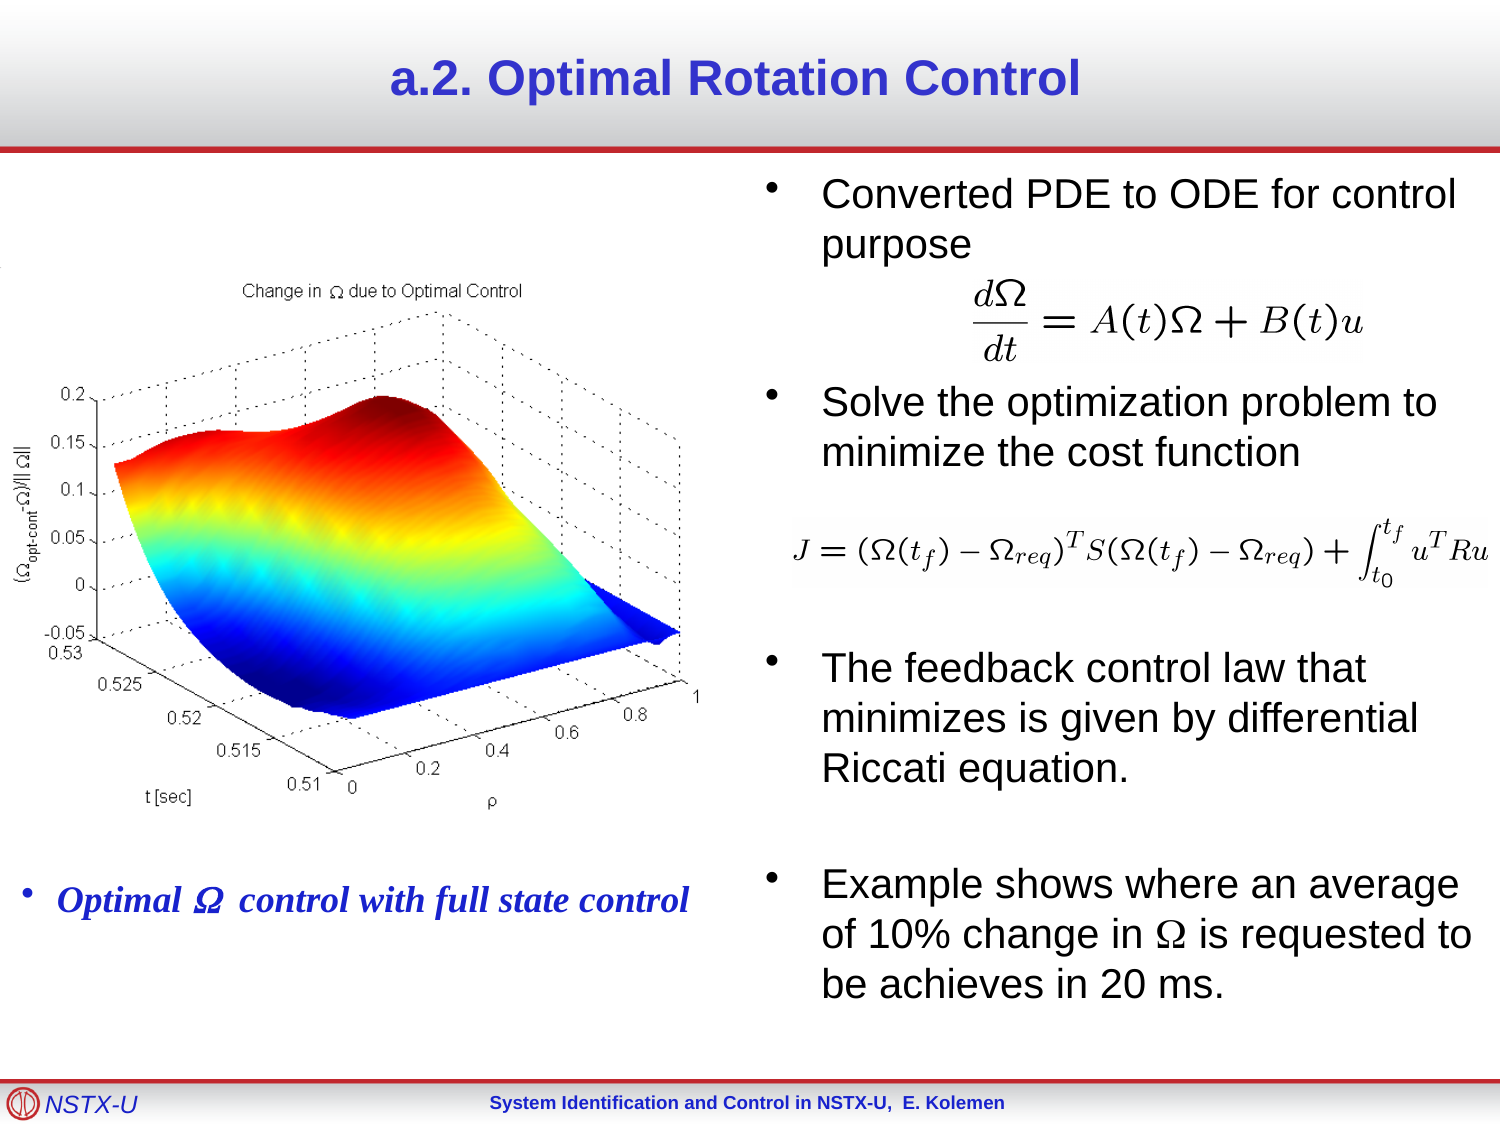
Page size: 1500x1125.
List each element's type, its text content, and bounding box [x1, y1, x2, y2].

picture [972, 279, 1363, 363]
text_box a.2. Optimal Rotation Control [0, 0, 1500, 150]
picture [792, 517, 1488, 588]
picture [0, 266, 753, 832]
picture [0, 1079, 749, 1125]
list Converted PDE to ODE for control purpose Solve the optimization problem to minimize the cost function The feedback control law that minimizes is given by differential Riccati equation. Example shows where an average of 10% change in  is requested to be achieves in 20 ms. [749, 150, 1500, 1125]
text_box Optimal  control with full state control [6, 867, 706, 928]
